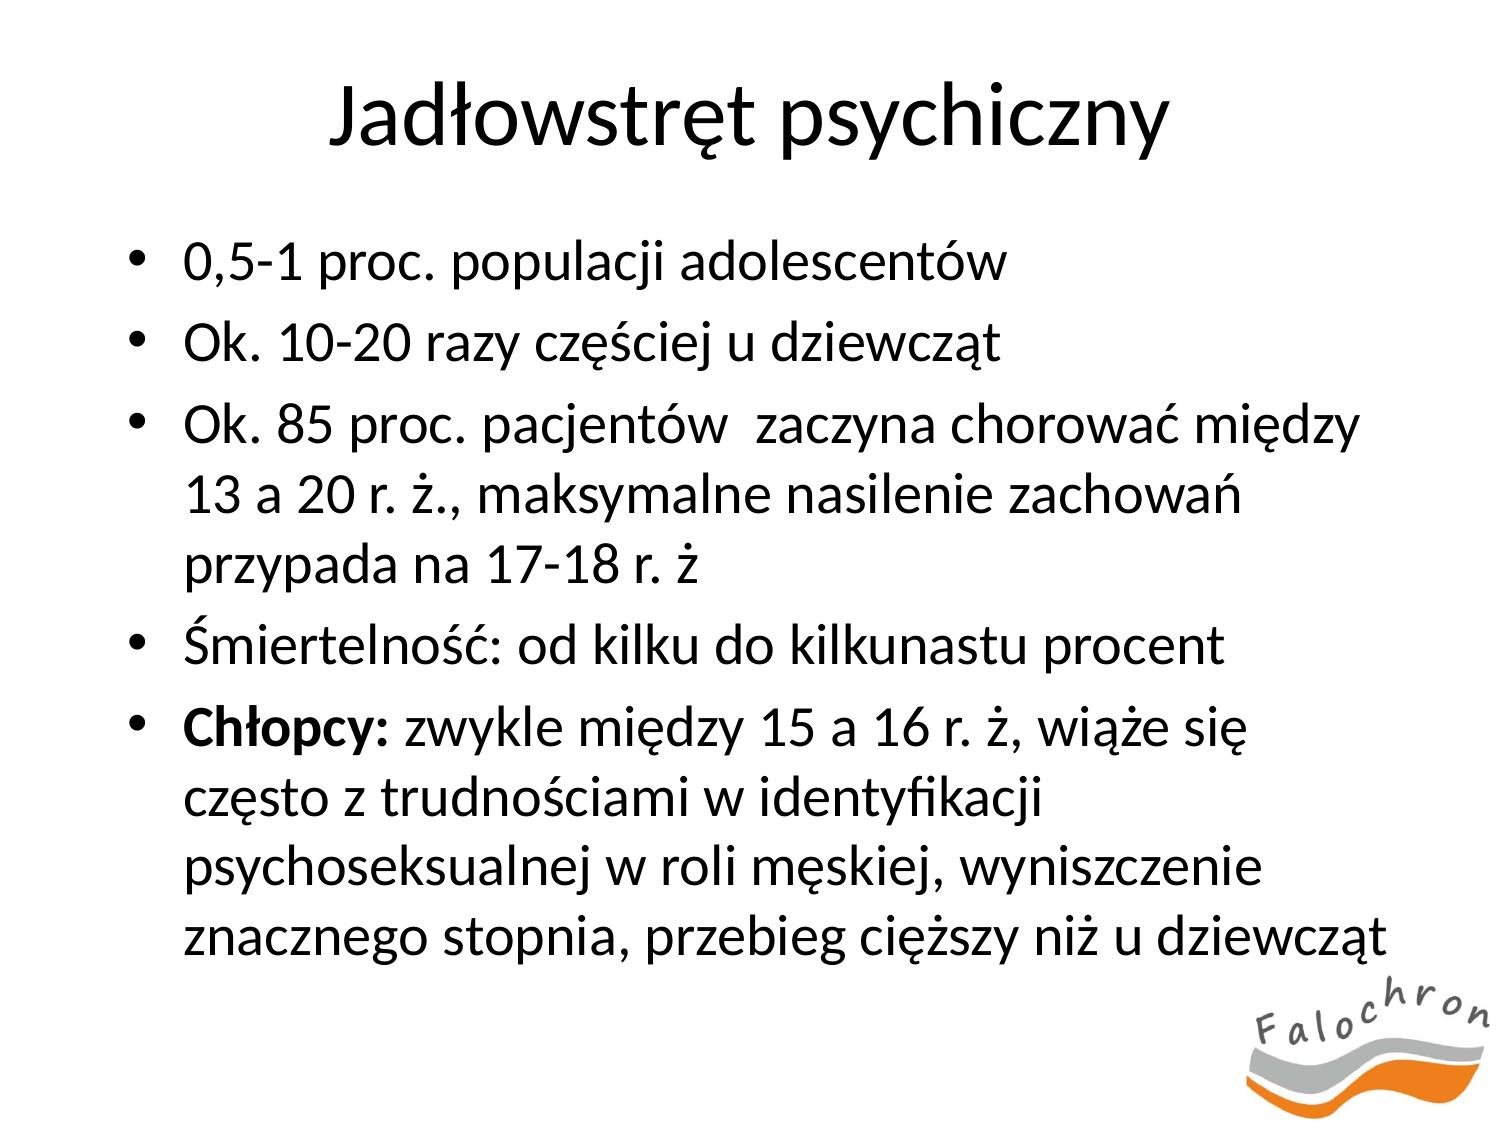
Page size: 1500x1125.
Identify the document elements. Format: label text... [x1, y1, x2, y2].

title Jadłowstręt psychiczny [75, 45, 1425, 173]
picture [1246, 975, 1490, 1119]
list 0,5-1 proc. populacji adolescentów Ok. 10-20 razy częściej u dziewcząt Ok. 85 proc. pacjentów zaczyna chorować między 13 a 20 r. ż., maksymalne nasilenie zachowań przypada na 17-18 r. ż Śmiertelność: od kilku do kilkunastu procent Chłopcy: zwykle między 15 a 16 r. ż, wiąże się często z trudnościami w identyfikacji psychoseksualnej w roli męskiej, wyniszczenie znacznego stopnia, przebieg cięższy niż u dziewcząt [112, 184, 1412, 1005]
